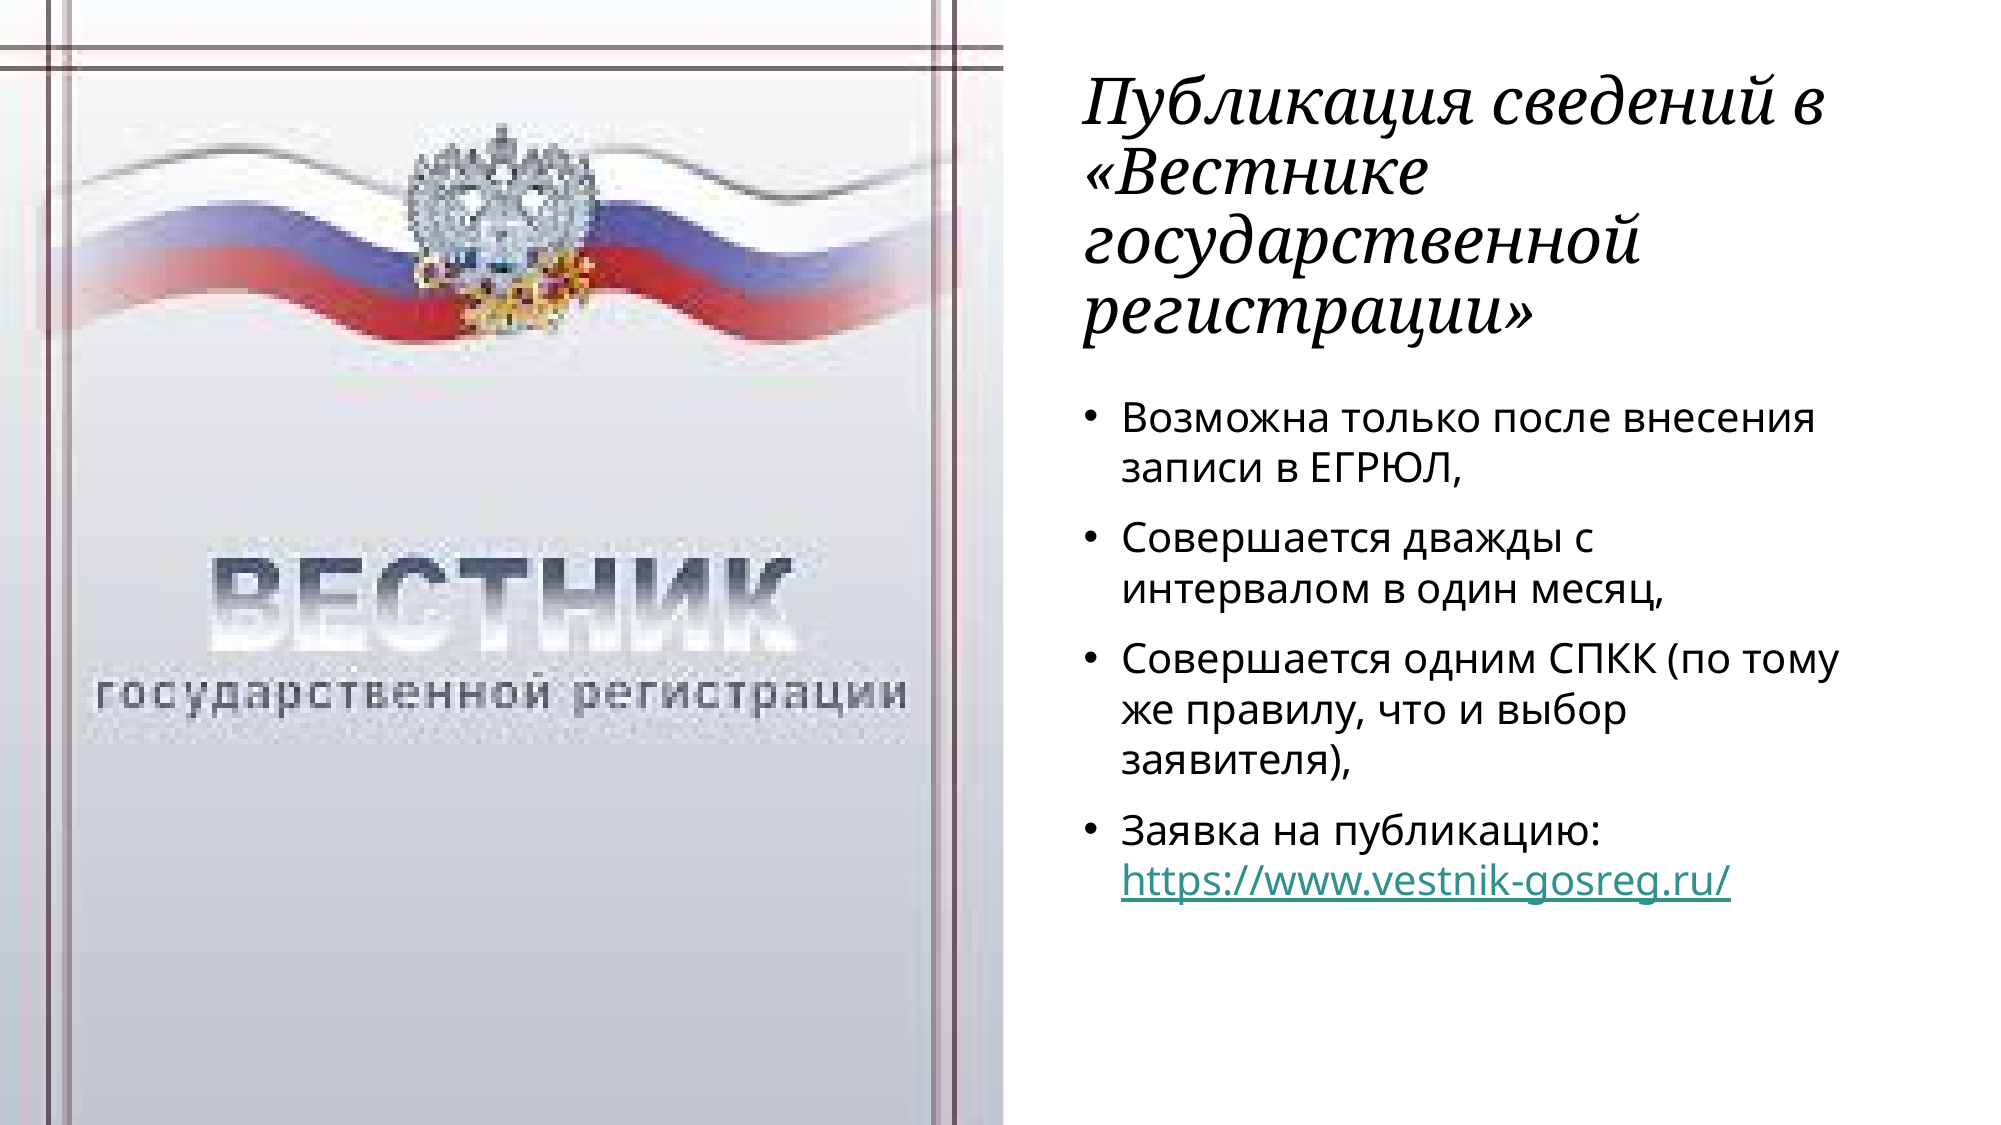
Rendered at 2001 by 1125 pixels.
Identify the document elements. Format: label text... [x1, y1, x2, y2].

text_box [1004, 0, 2000, 1125]
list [0, 0, 1004, 1125]
list Возможна только после внесения записи в ЕГРЮЛ, Совершается дважды с интервалом в один месяц, Совершается одним СПКК (по тому же правилу, что и выбор заявителя), Заявка на публикацию: https://www.vestnik-gosreg.ru/ [1068, 382, 1863, 1014]
title Публикация сведений в «Вестнике государственной регистрации» [1068, 59, 1863, 357]
